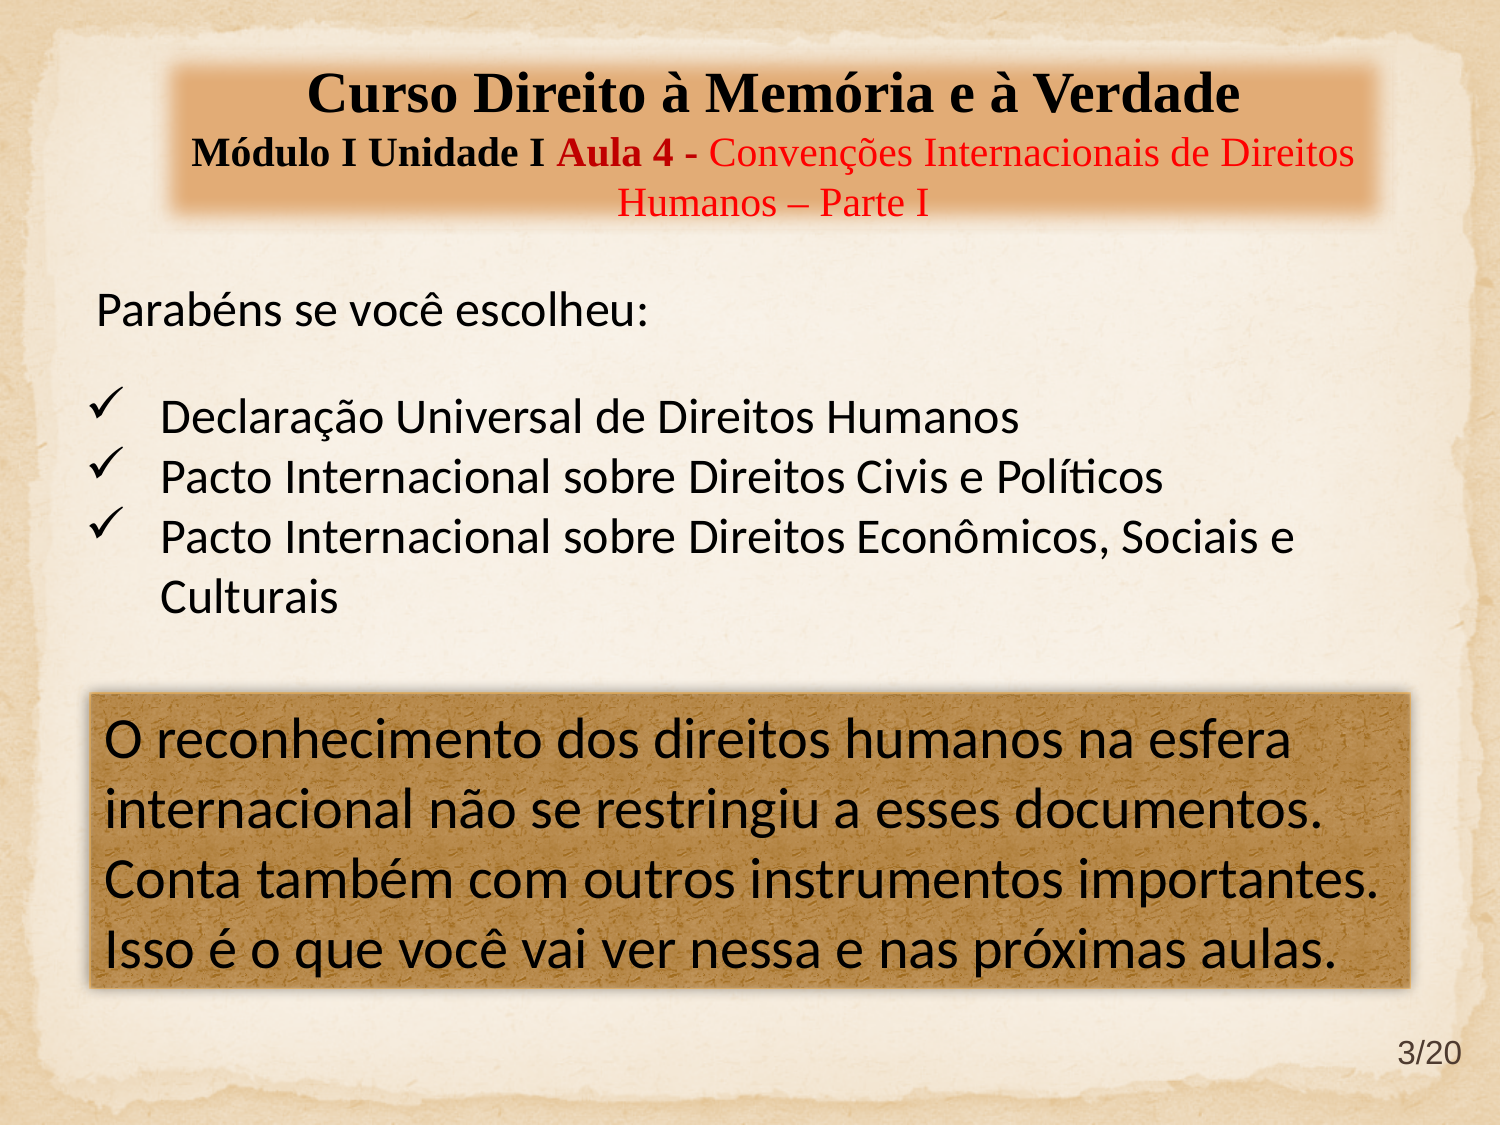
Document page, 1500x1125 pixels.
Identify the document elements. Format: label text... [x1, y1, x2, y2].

text_box Declaração Universal de Direitos Humanos Pacto Internacional sobre Direitos Civis e Políticos Pacto Internacional sobre Direitos Econômicos, Sociais e Culturais [70, 376, 1430, 632]
slide_number 3/20 [1379, 1014, 1480, 1089]
text_box Parabéns se você escolheu: [82, 269, 868, 405]
text_box O reconhecimento dos direitos humanos na esfera internacional não se restringiu a esses documentos. Conta também com outros instrumentos importantes. Isso é o que você vai ver nessa e nas próximas aulas. [93, 696, 1408, 986]
text_box Curso Direito à Memória e à Verdade Módulo I Unidade I Aula 4 - Convenções Internacionais de Direitos Humanos – Parte I [185, 79, 1364, 201]
text_box Curso Direito à Memória e à Verdade Módulo I Unidade I Aula 4 - Convenções Internacionais de Direitos Humanos – Parte I [180, 74, 1368, 205]
